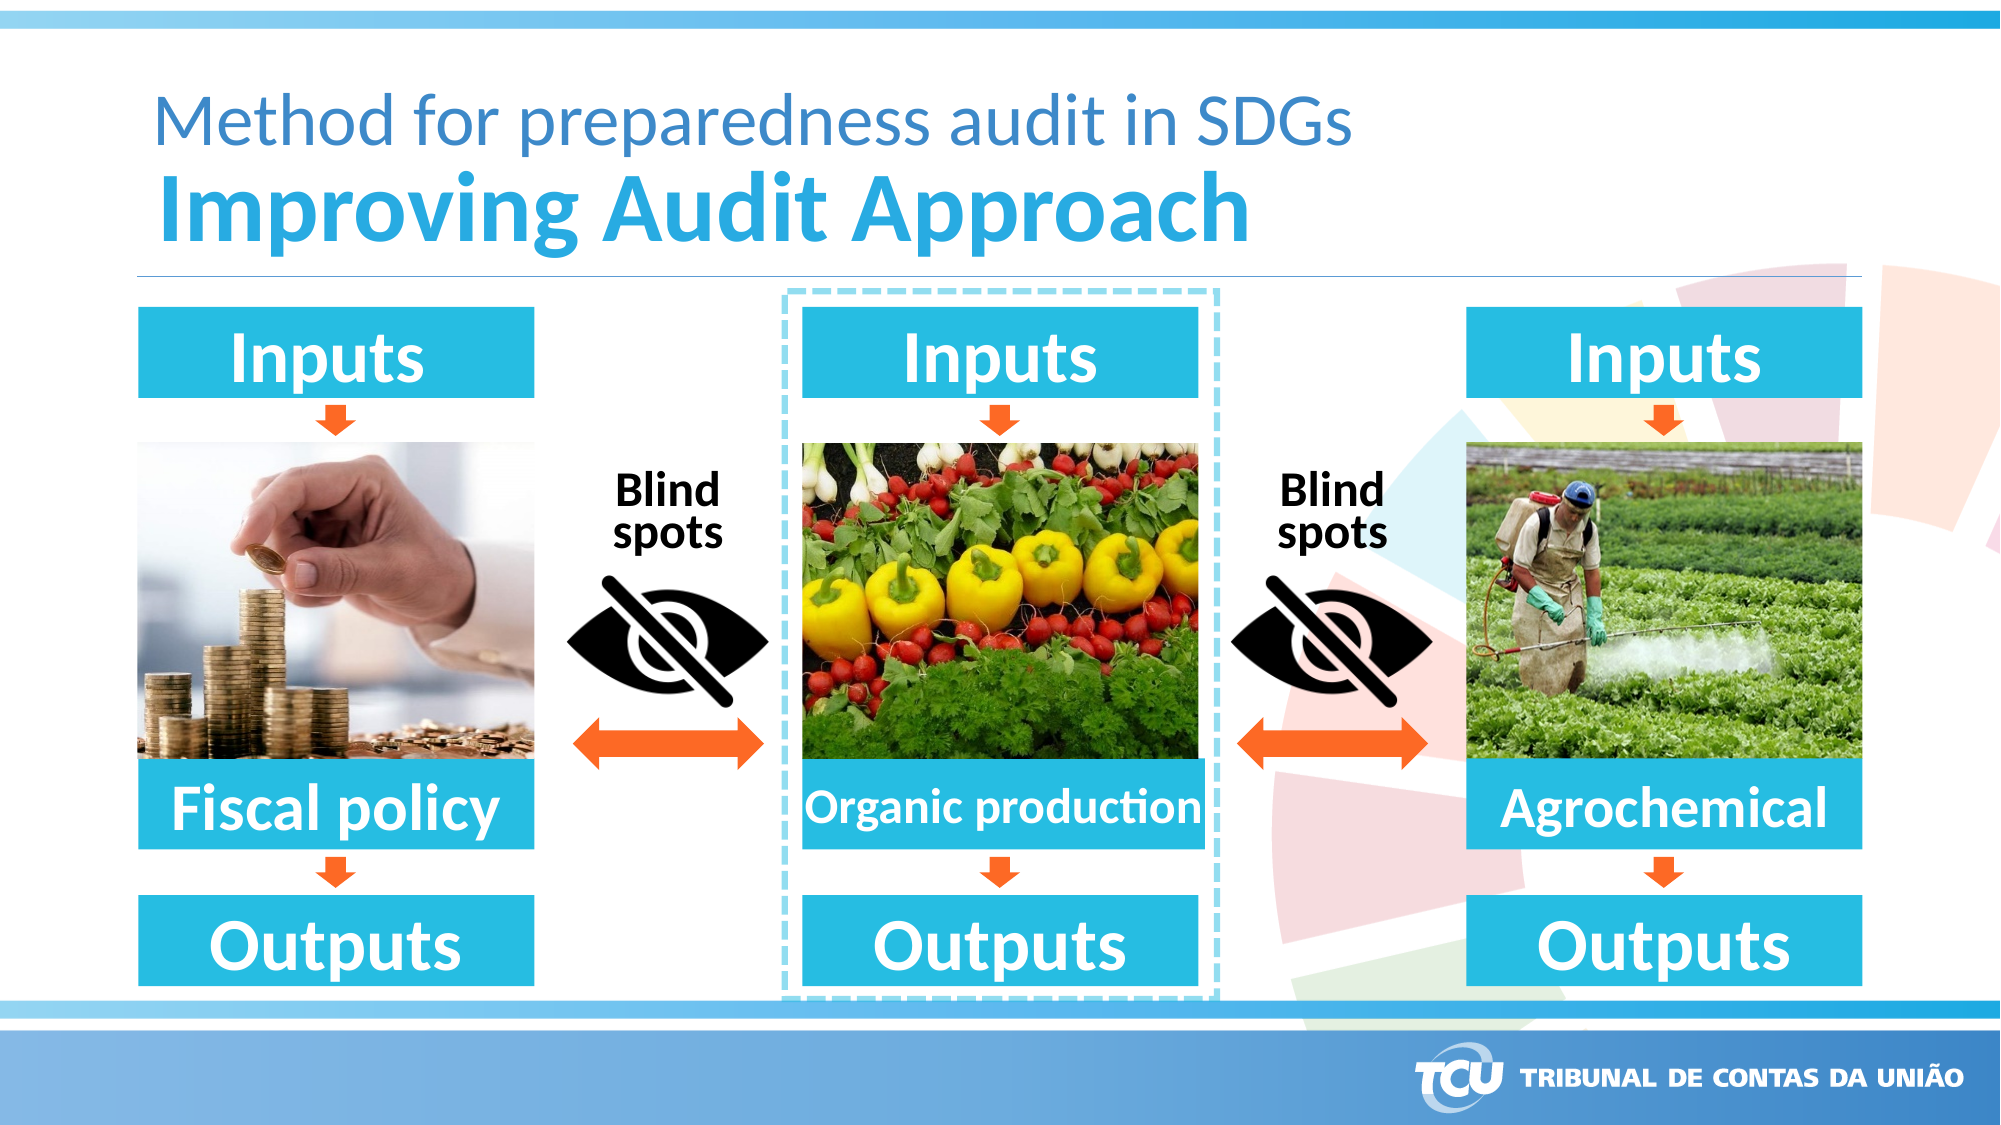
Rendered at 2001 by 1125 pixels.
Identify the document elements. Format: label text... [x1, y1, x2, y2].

title Improving Audit Approach [142, 141, 1868, 277]
picture [0, 0, 2000, 1125]
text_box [137, 306, 535, 987]
list Method for preparedness audit in SDGs [137, 93, 1863, 170]
text_box [784, 770, 1218, 1000]
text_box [802, 770, 1205, 850]
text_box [1466, 306, 1863, 987]
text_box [564, 447, 1436, 745]
text_box [784, 290, 1218, 447]
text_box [802, 856, 1199, 987]
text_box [802, 306, 1199, 436]
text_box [802, 443, 1205, 447]
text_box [572, 745, 1429, 770]
